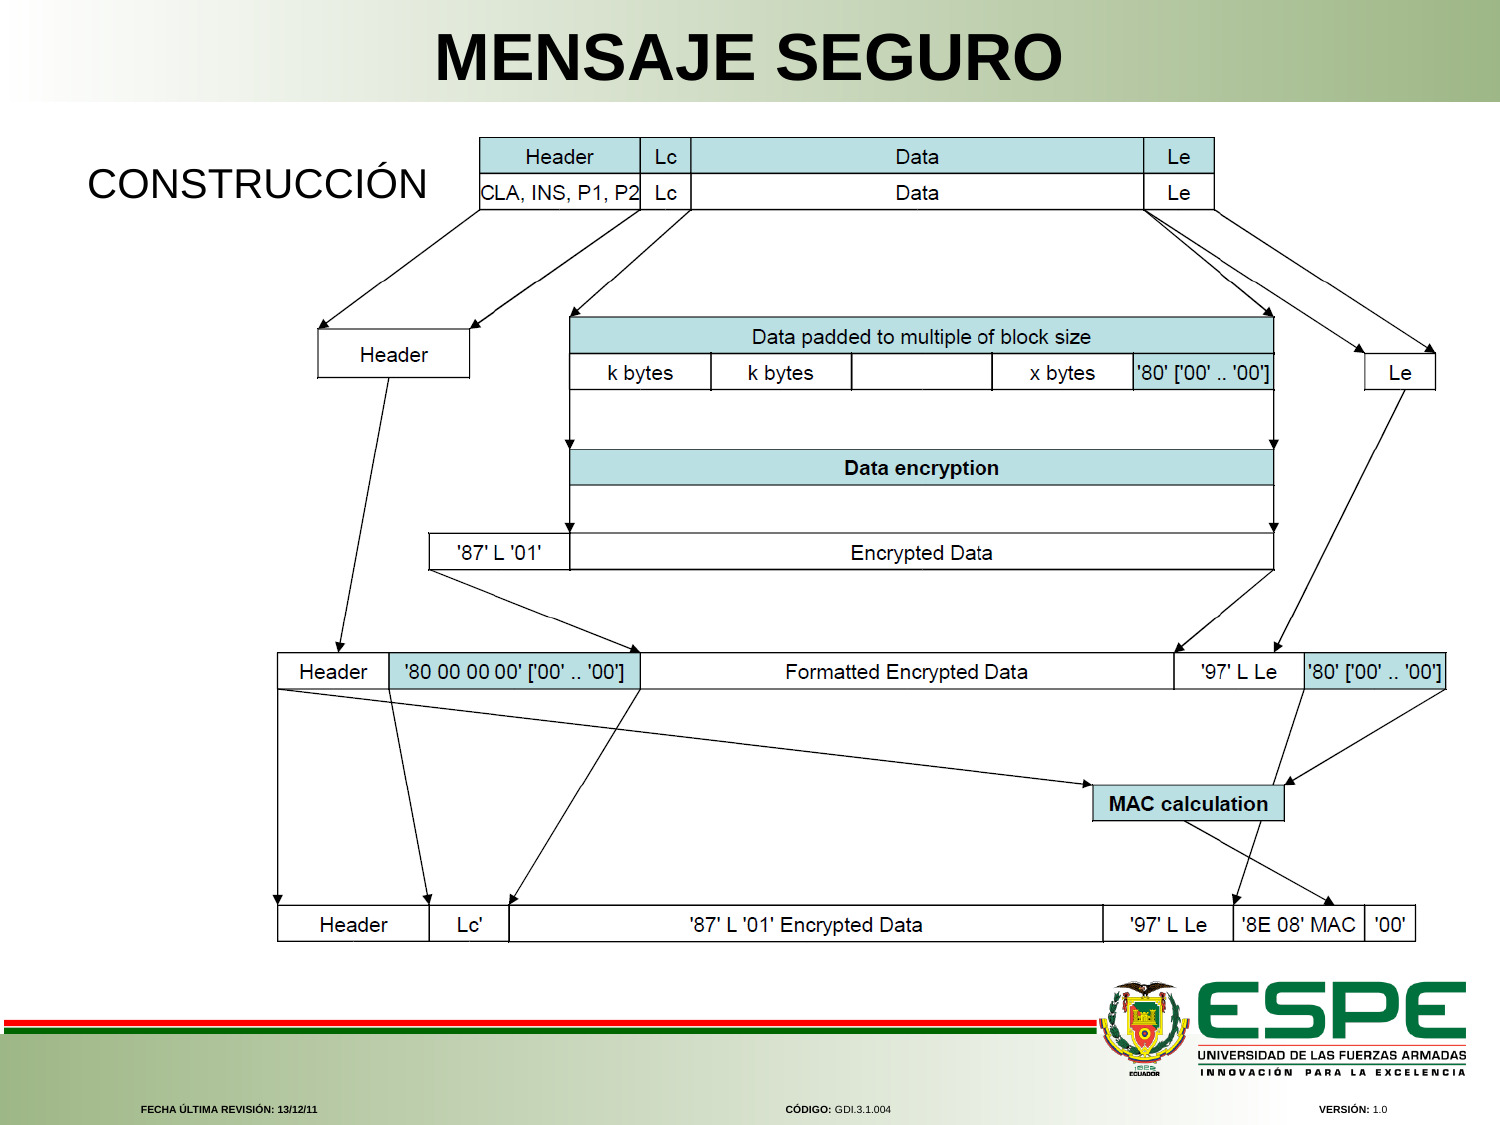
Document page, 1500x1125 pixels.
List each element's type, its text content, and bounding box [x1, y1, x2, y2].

picture [253, 113, 1461, 953]
footer CÓDIGO: GDI.3.1.004 [719, 1092, 958, 1125]
text_box MENSAJE SEGURO [171, 5, 1329, 101]
slide_number VERSIÓN: 1.0 [1281, 1092, 1425, 1125]
text_box CONSTRUCCIÓN [45, 149, 248, 214]
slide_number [63, 1091, 396, 1125]
picture [1099, 981, 1466, 1076]
